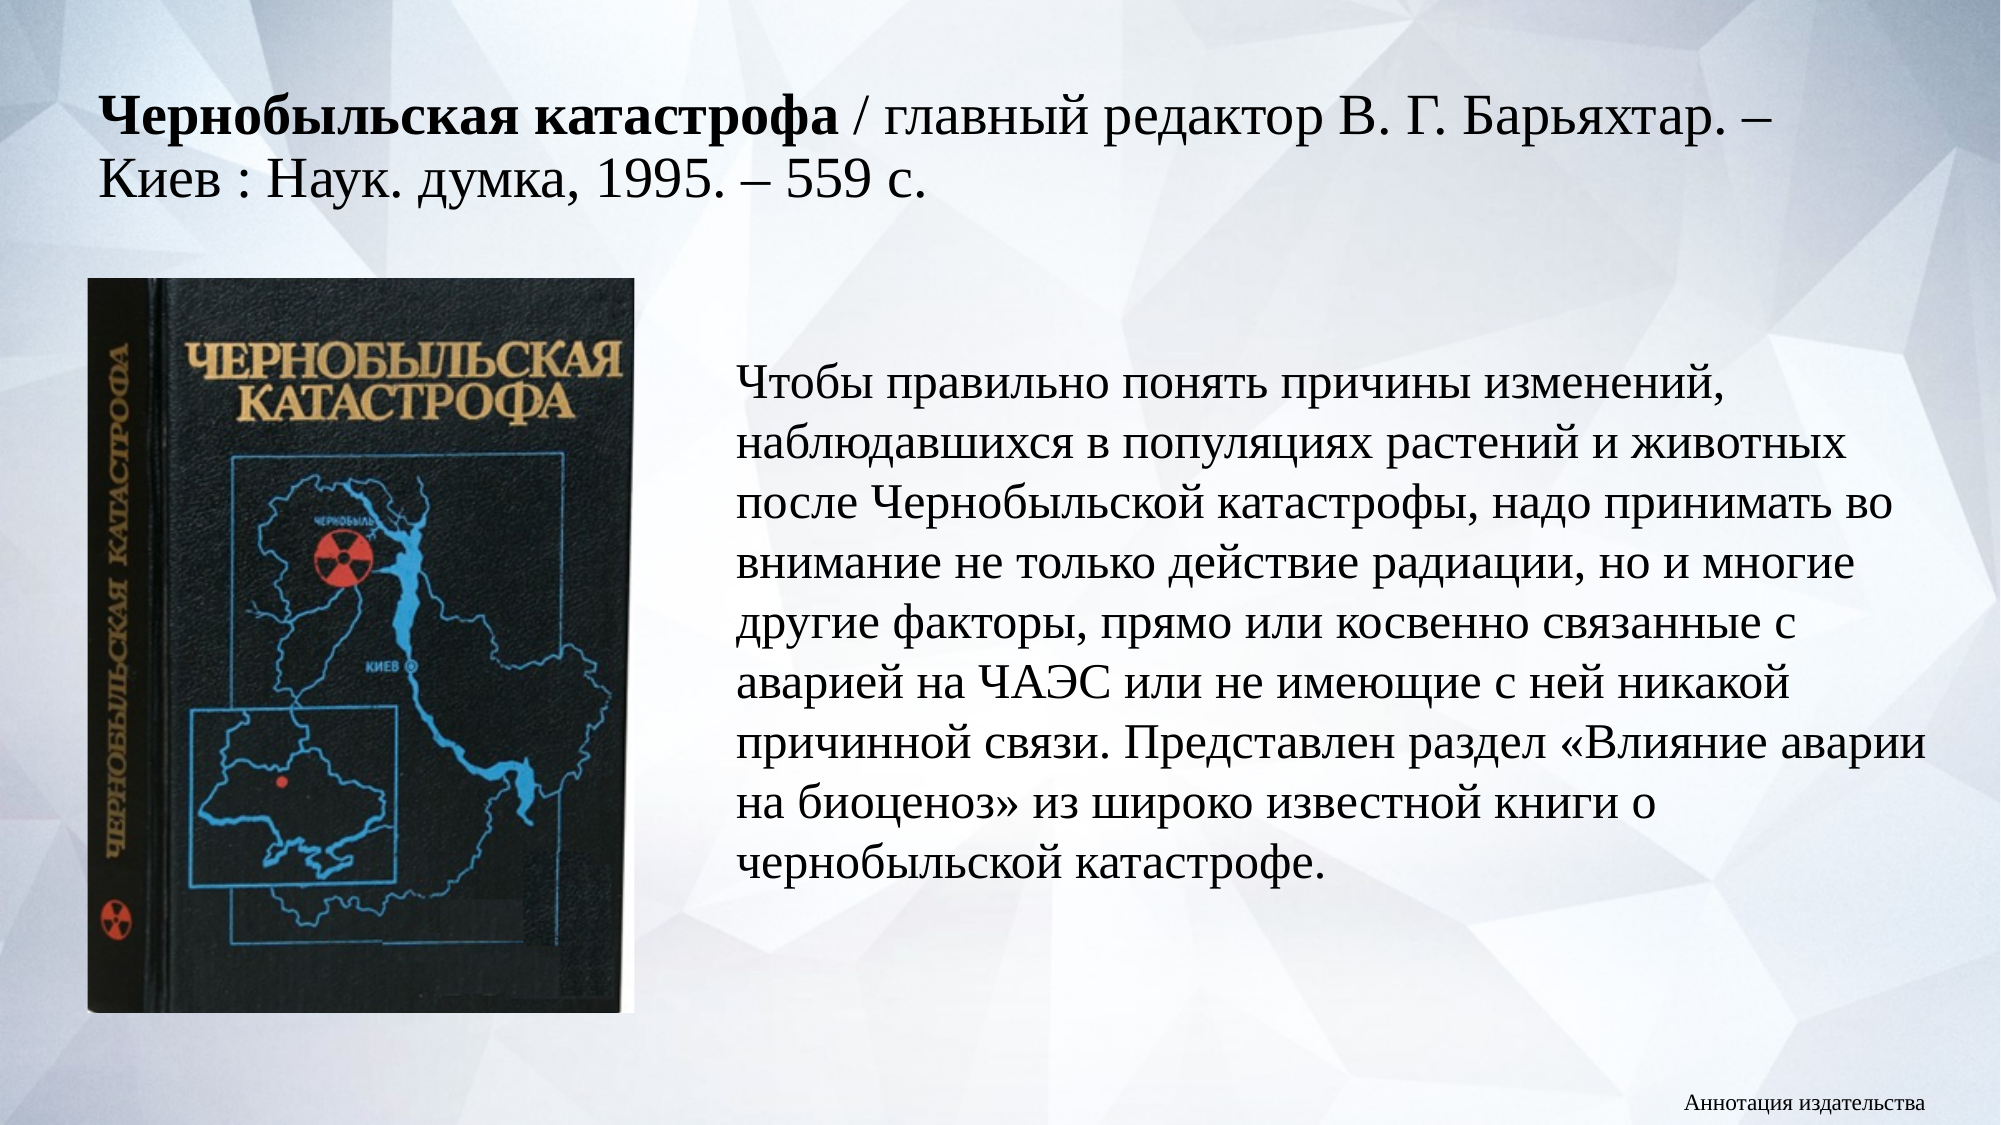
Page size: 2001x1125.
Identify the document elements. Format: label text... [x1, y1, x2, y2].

picture [0, 0, 2001, 1125]
list Аннотация издательства [1568, 1077, 2000, 1125]
title Чернобыльская катастрофа / главный редактор В. Г. Барьяхтар. – Киев : Наук. думка, 1995. – 559 с. [83, 38, 1863, 256]
text_box Чтобы правильно понять причины изменений, наблюдавшихся в популяциях растений и животных после Чернобыльской катастрофы, надо принимать во внимание не только действие радиации, но и многие другие факторы, прямо или косвенно связанные с аварией на ЧАЭС или не имеющие с ней никакой причинной связи. Представлен раздел «Влияние аварии на биоценоз» из широко известной книги о чернобыльской катастрофе. [721, 340, 1953, 896]
